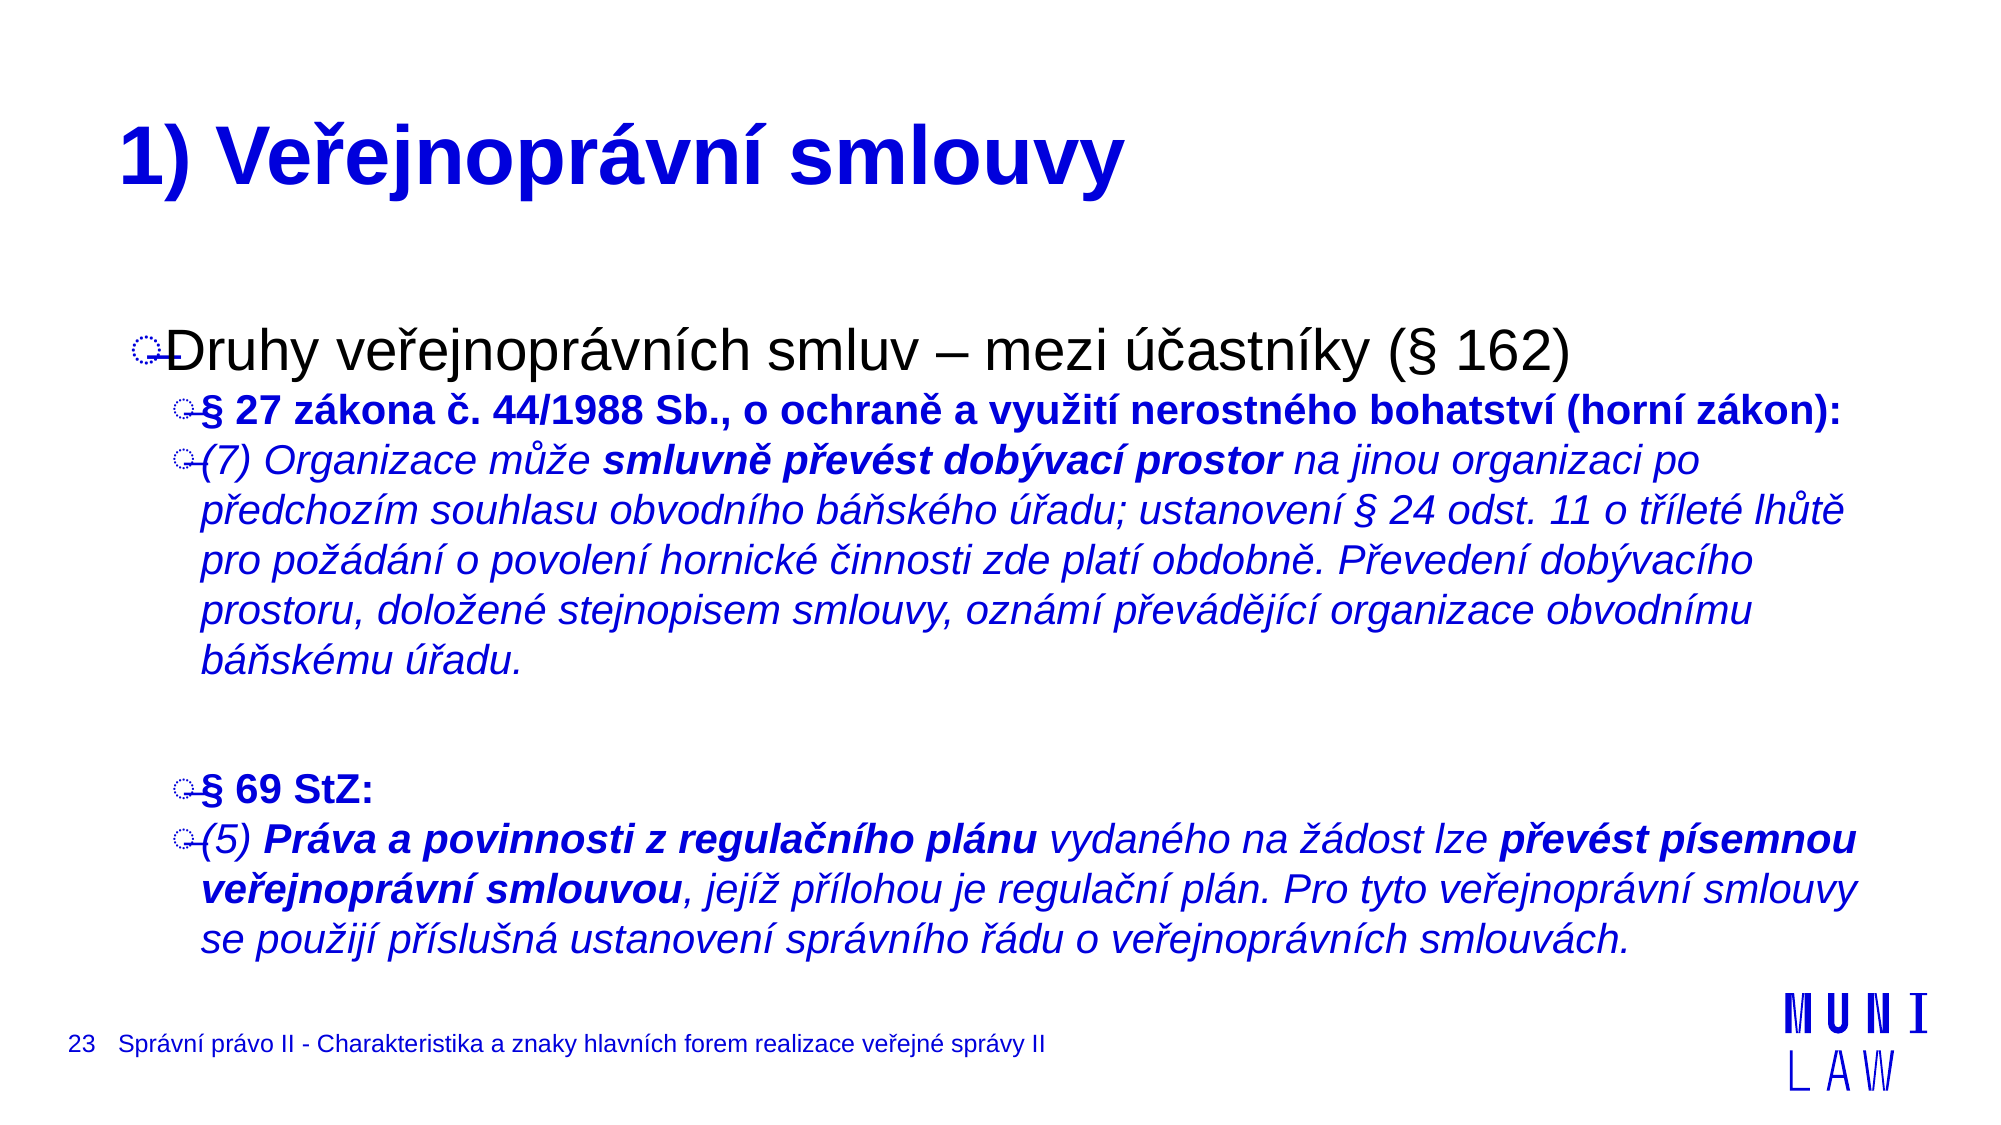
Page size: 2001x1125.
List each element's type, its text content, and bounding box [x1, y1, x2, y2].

list Druhy veřejnoprávních smluv – mezi účastníky (§ 162) § 27 zákona č. 44/1988 Sb., o ochraně a využití nerostného bohatství (horní zákon): (7) Organizace může smluvně převést dobývací prostor na jinou organizaci po předchozím souhlasu obvodního báňského úřadu; ustanovení § 24 odst. 11 o tříleté lhůtě pro požádání o povolení hornické činnosti zde platí obdobně. Převedení dobývacího prostoru, doložené stejnopisem smlouvy, oznámí převádějící organizace obvodnímu báňskému úřadu. § 69 StZ: (5) Práva a povinnosti z regulačního plánu vydaného na žádost lze převést písemnou veřejnoprávní smlouvou, jejíž přílohou je regulační plán. Pro tyto veřejnoprávní smlouvy se použijí příslušná ustanovení správního řádu o veřejnoprávních smlouvách. [118, 277, 1883, 957]
title 1) Veřejnoprávní smlouvy [118, 118, 1883, 193]
footer Správní právo II - Charakteristika a znaky hlavních forem realizace veřejné správy II [118, 1021, 1418, 1063]
slide_number 23 [67, 1021, 110, 1063]
